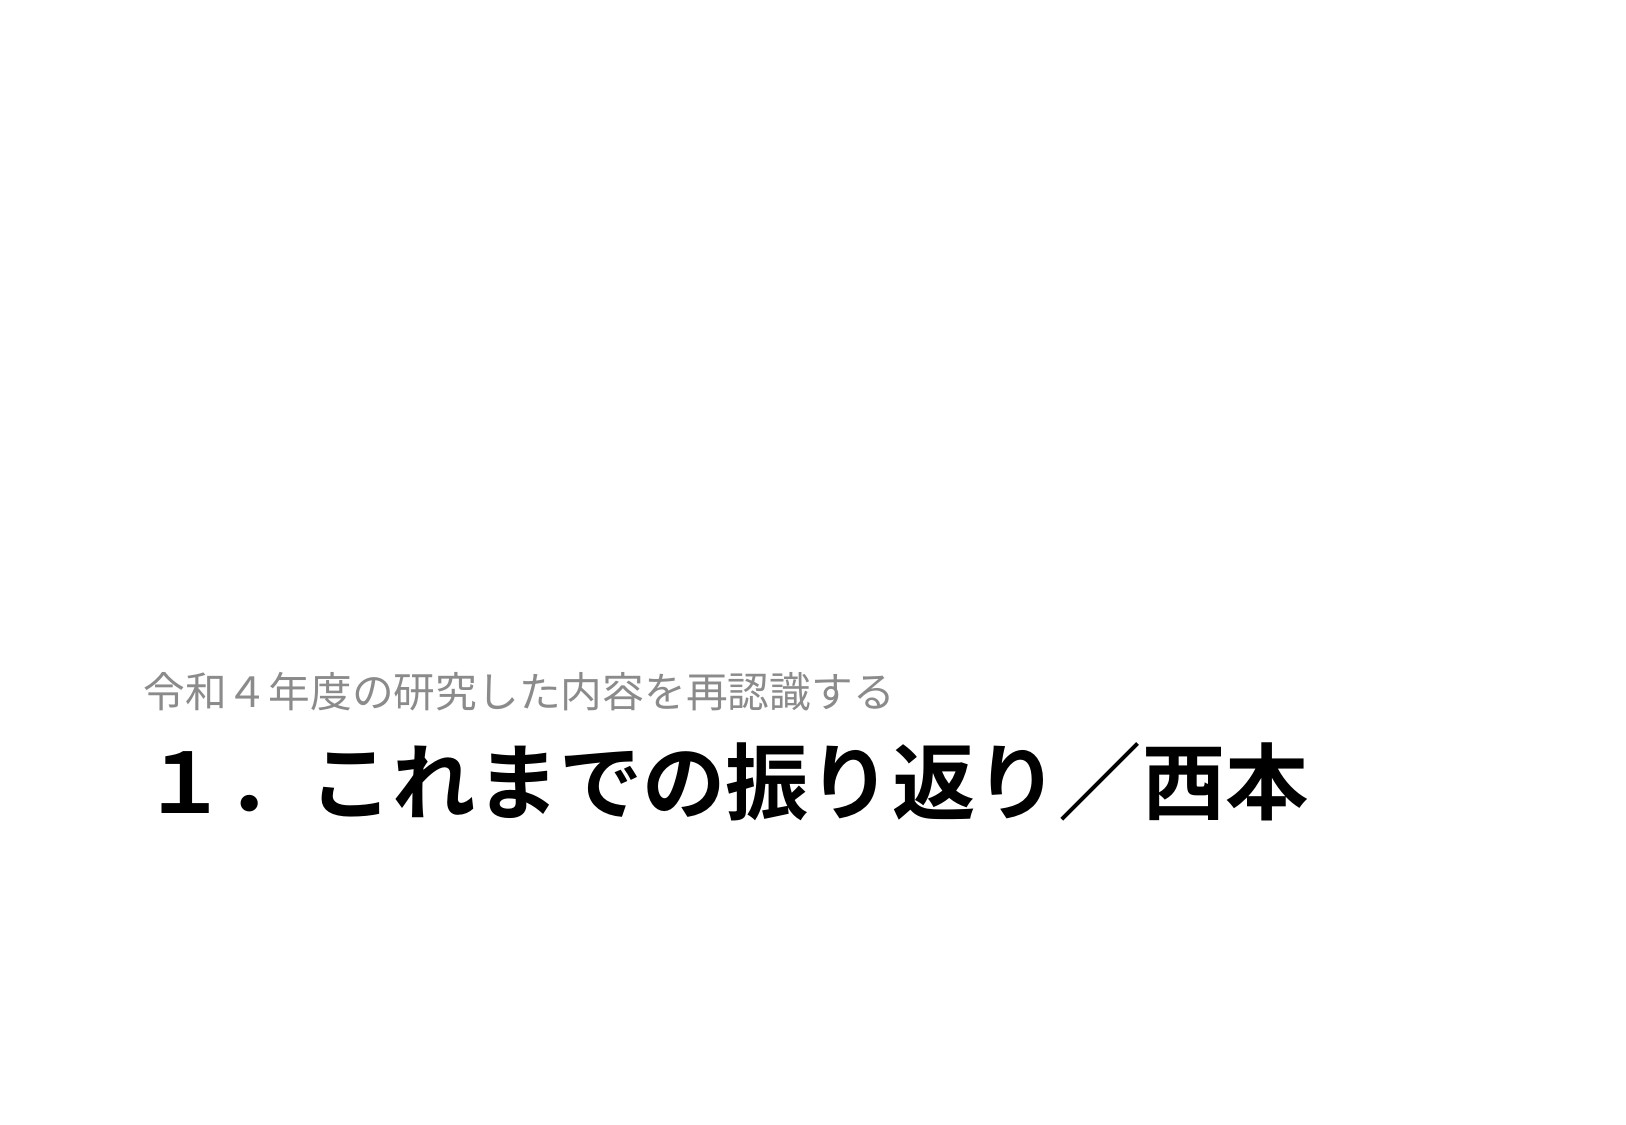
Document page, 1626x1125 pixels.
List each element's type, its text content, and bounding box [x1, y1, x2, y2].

list 令和４年度の研究した内容を再認識する [128, 476, 1510, 723]
title １．これまでの振り返り／西本 [128, 723, 1510, 947]
